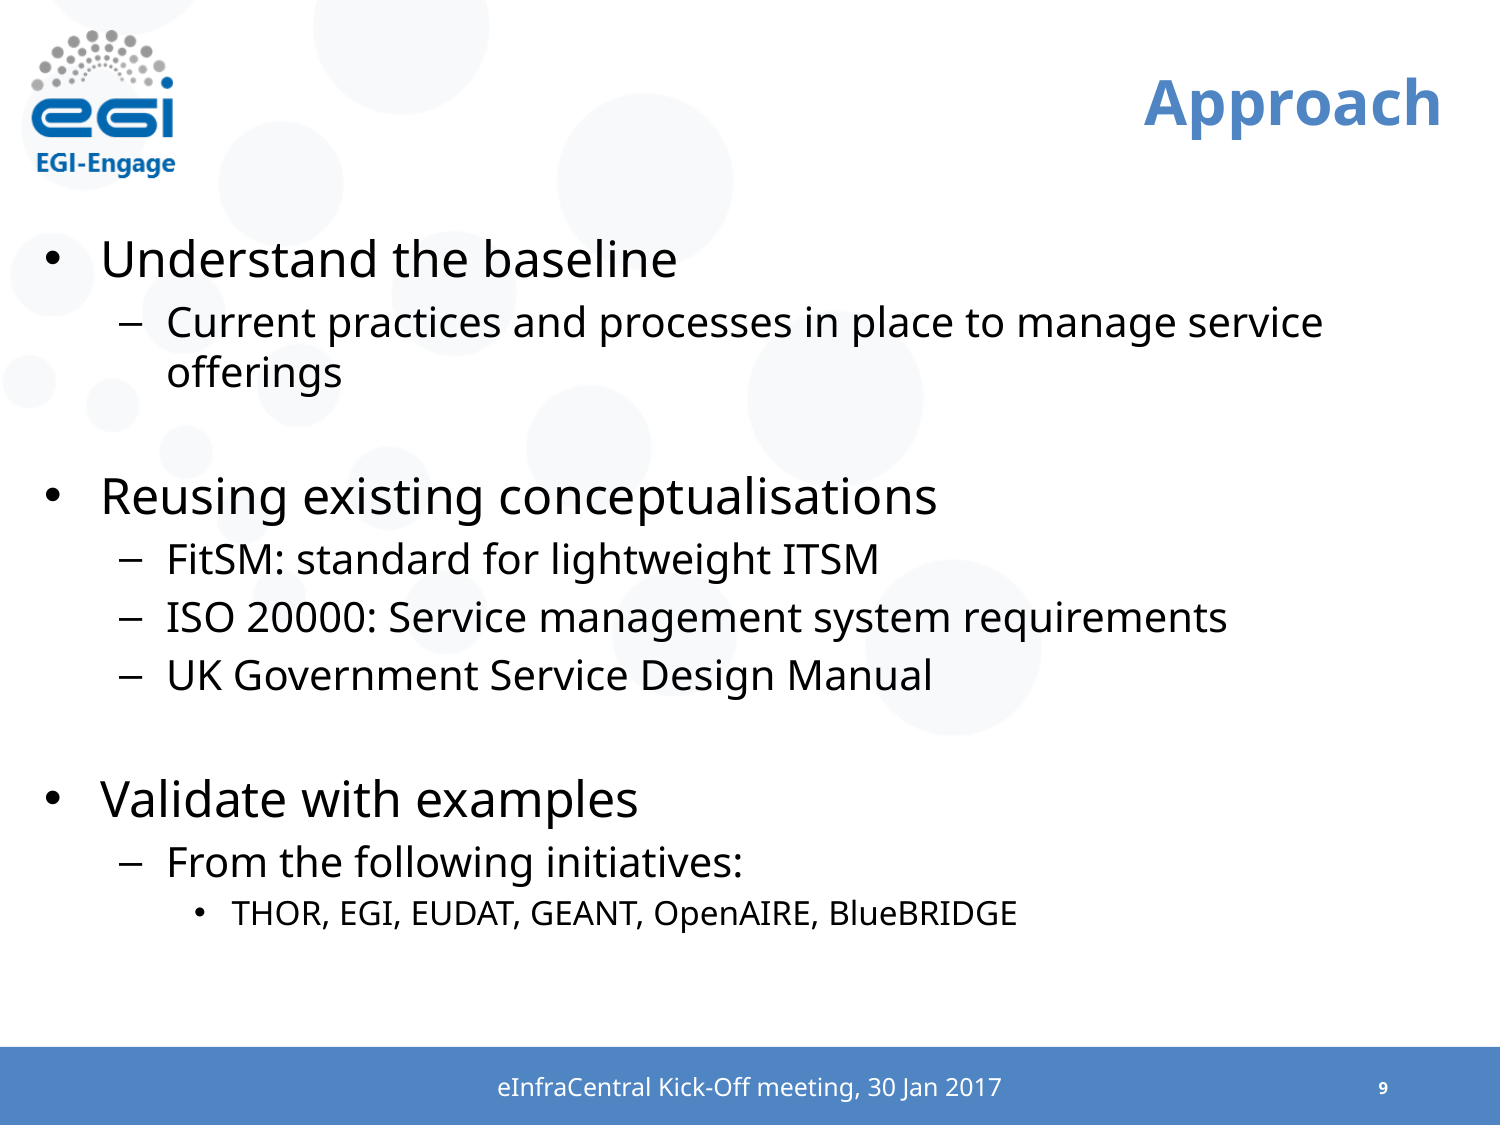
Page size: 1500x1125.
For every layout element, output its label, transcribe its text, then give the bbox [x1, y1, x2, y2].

title Approach [253, 30, 1459, 171]
list Understand the baseline Current practices and processes in place to manage service offerings Reusing existing conceptualisations FitSM: standard for lightweight ITSM ISO 20000: Service management system requirements UK Government Service Design Manual Validate with examples From the following initiatives: THOR, EGI, EUDAT, GEANT, OpenAIRE, BlueBRIDGE [29, 220, 1477, 1005]
picture [3, 0, 1076, 772]
footer eInfraCentral Kick-Off meeting, 30 Jan 2017 [194, 1058, 1306, 1119]
